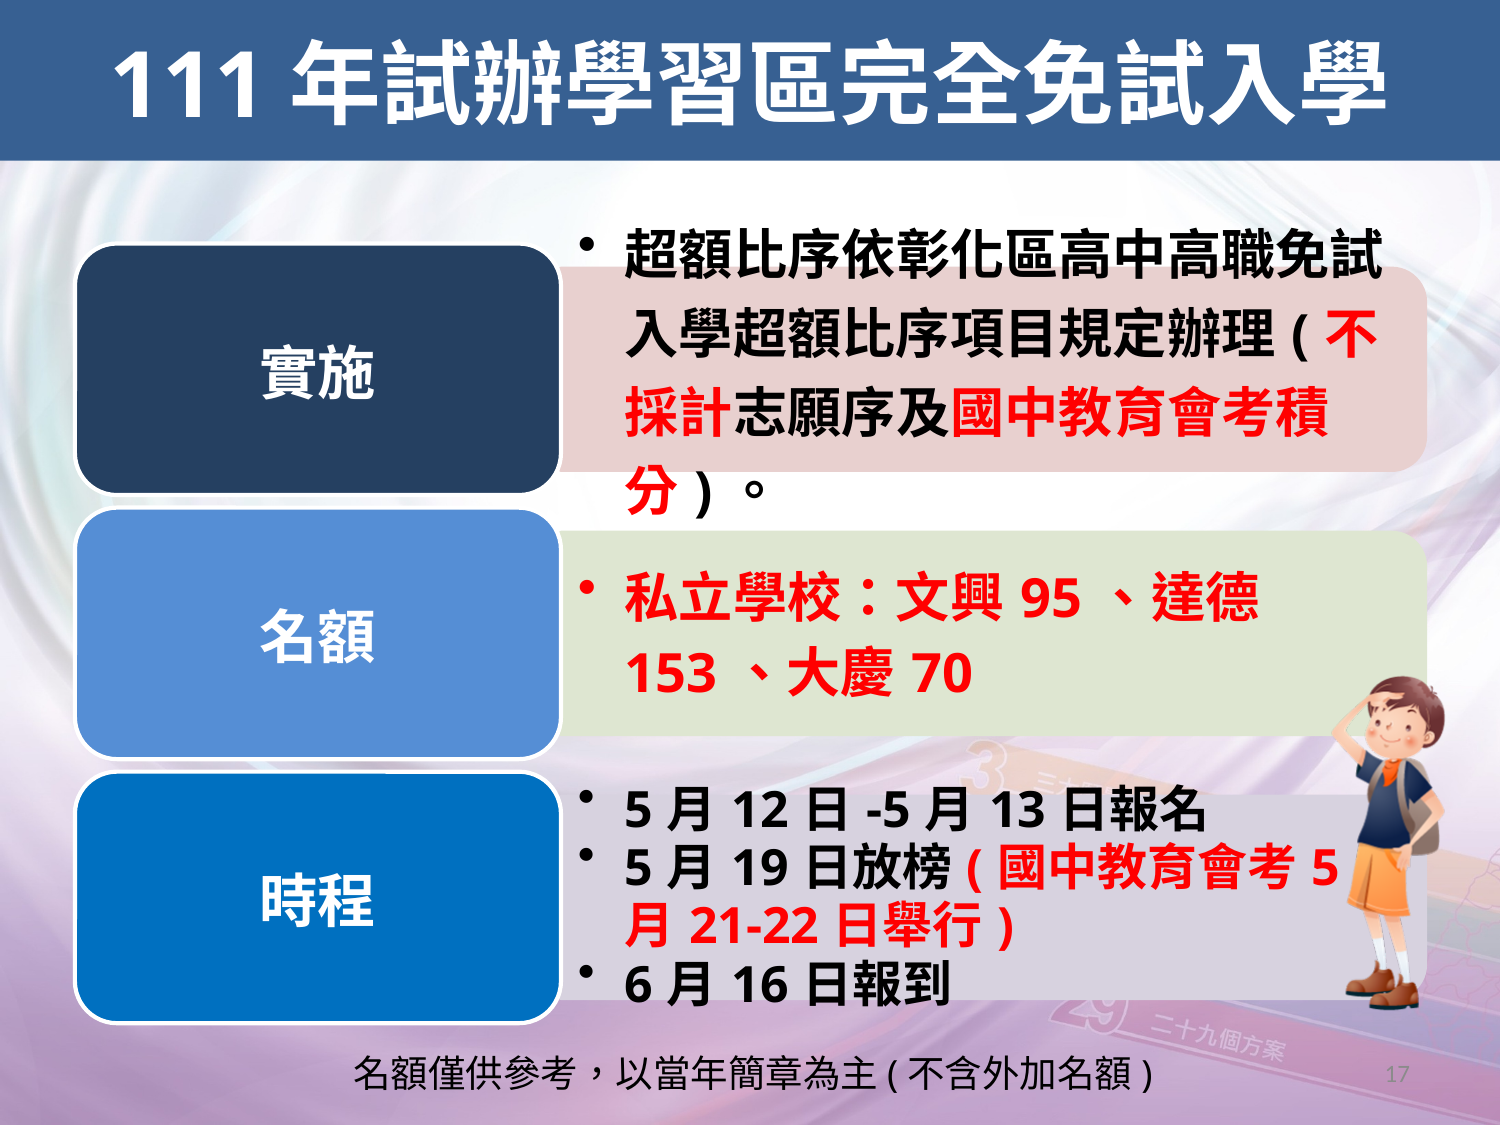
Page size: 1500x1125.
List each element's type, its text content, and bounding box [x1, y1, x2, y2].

text_box 111年試辦學習區完全免試入學 [0, 0, 1500, 161]
picture [0, 161, 1500, 1125]
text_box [74, 243, 1426, 1024]
slide_number 17 [1178, 1042, 1425, 1103]
text_box 名額僅供參考，以當年簡章為主(不含外加名額) [327, 1042, 1178, 1103]
